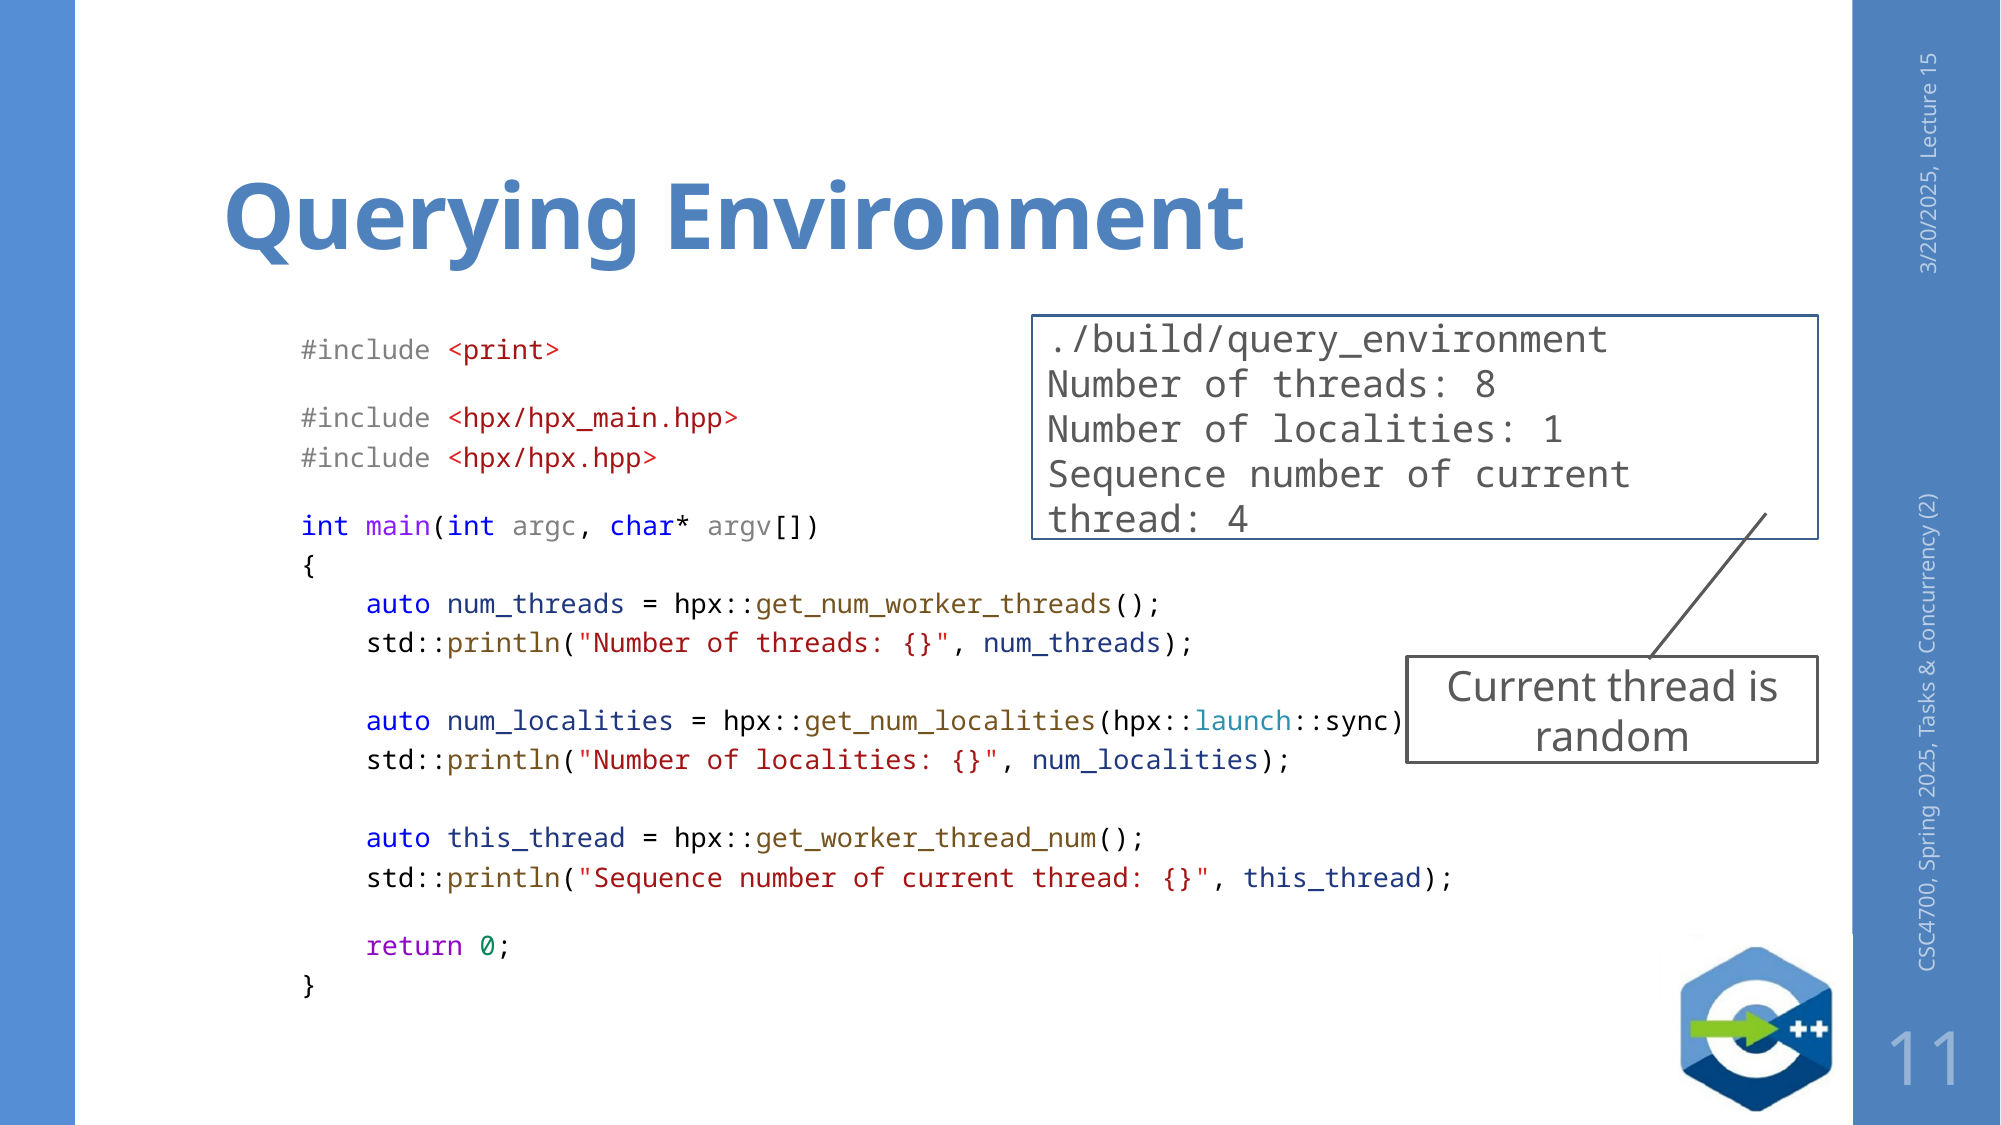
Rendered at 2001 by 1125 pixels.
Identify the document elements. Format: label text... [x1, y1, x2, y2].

list #include <print> #include <hpx/hpx_main.hpp> #include <hpx/hpx.hpp> int main(int argc, char* argv[]) { auto num_threads = hpx::get_num_worker_threads(); std::println("Number of threads: {}", num_threads); auto num_localities = hpx::get_num_localities(hpx::launch::sync); std::println("Number of localities: {}", num_localities); auto this_thread = hpx::get_worker_thread_num(); std::println("Sequence number of current thread: {}", this_thread); return 0; } [206, 299, 1617, 1014]
picture [1660, 934, 1853, 1125]
slide_number 11 [1852, 1012, 2000, 1110]
text_box Current thread is random [1406, 512, 1819, 763]
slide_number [1897, 37, 1958, 351]
title Querying Environment [206, 48, 1797, 278]
text_box ./build/query_environment Number of threads: 8 Number of localities: 1 Sequence number of current thread: 4 [1031, 314, 1819, 540]
footer CSC4700, Spring 2025, Tasks & Concurrency (2) [1897, 400, 1958, 988]
